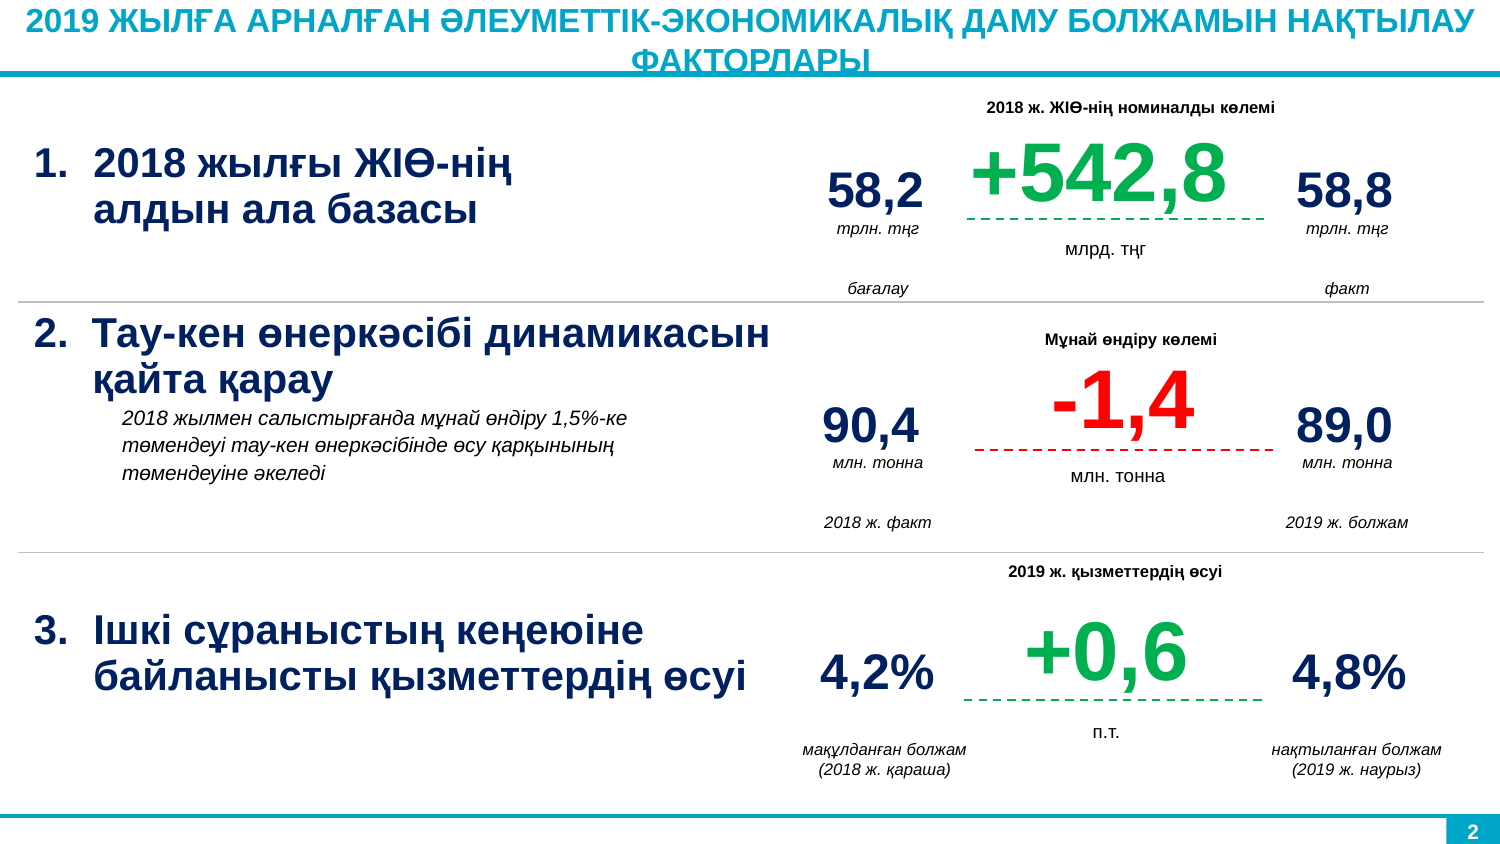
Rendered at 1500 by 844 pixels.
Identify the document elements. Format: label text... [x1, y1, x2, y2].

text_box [771, 553, 1459, 789]
table_cell Ішкі сұраныстың кеңеюіне байланысты қызметтердің өсуі [20, 553, 1482, 807]
text_box 2019 жылға арналған әлеуметтік-экономикалық даму болжамын нақтылау факторлары [0, 2, 1500, 75]
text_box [765, 321, 1442, 542]
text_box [789, 89, 1483, 307]
table_header 2018 жылғы ЖІӨ-нің алдын ала базасы [20, 87, 1482, 301]
table_cell 2. Тау-кен өнеркәсібі динамикасын қайта қарау 2018 жылмен салыстырғанда мұнай өндіру 1,5%-ке төмендеуі тау-кен өнеркәсібінде өсу қарқынының төмендеуіне әкеледі [20, 303, 1482, 552]
